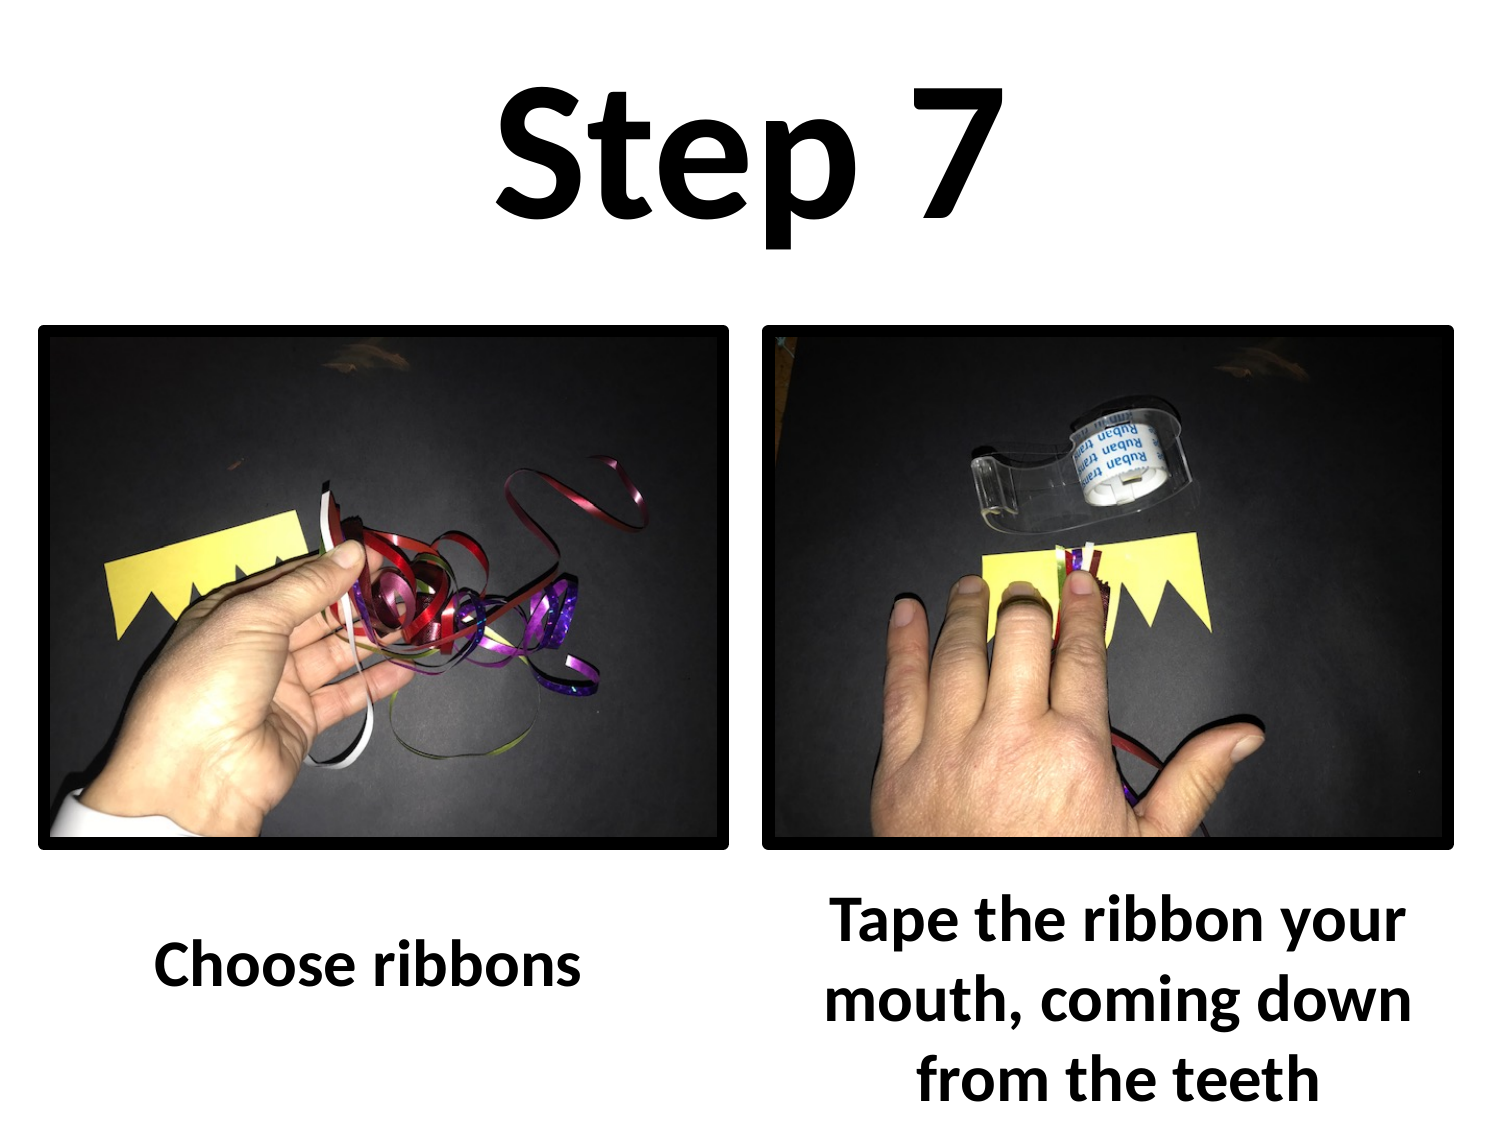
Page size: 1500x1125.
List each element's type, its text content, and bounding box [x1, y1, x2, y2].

text_box Tape the ribbon your mouth, coming down from the teeth [787, 867, 1450, 1123]
title Step 7 [75, 45, 1425, 233]
picture [774, 337, 1442, 838]
text_box Choose ribbons [139, 912, 613, 1008]
picture [49, 337, 717, 838]
